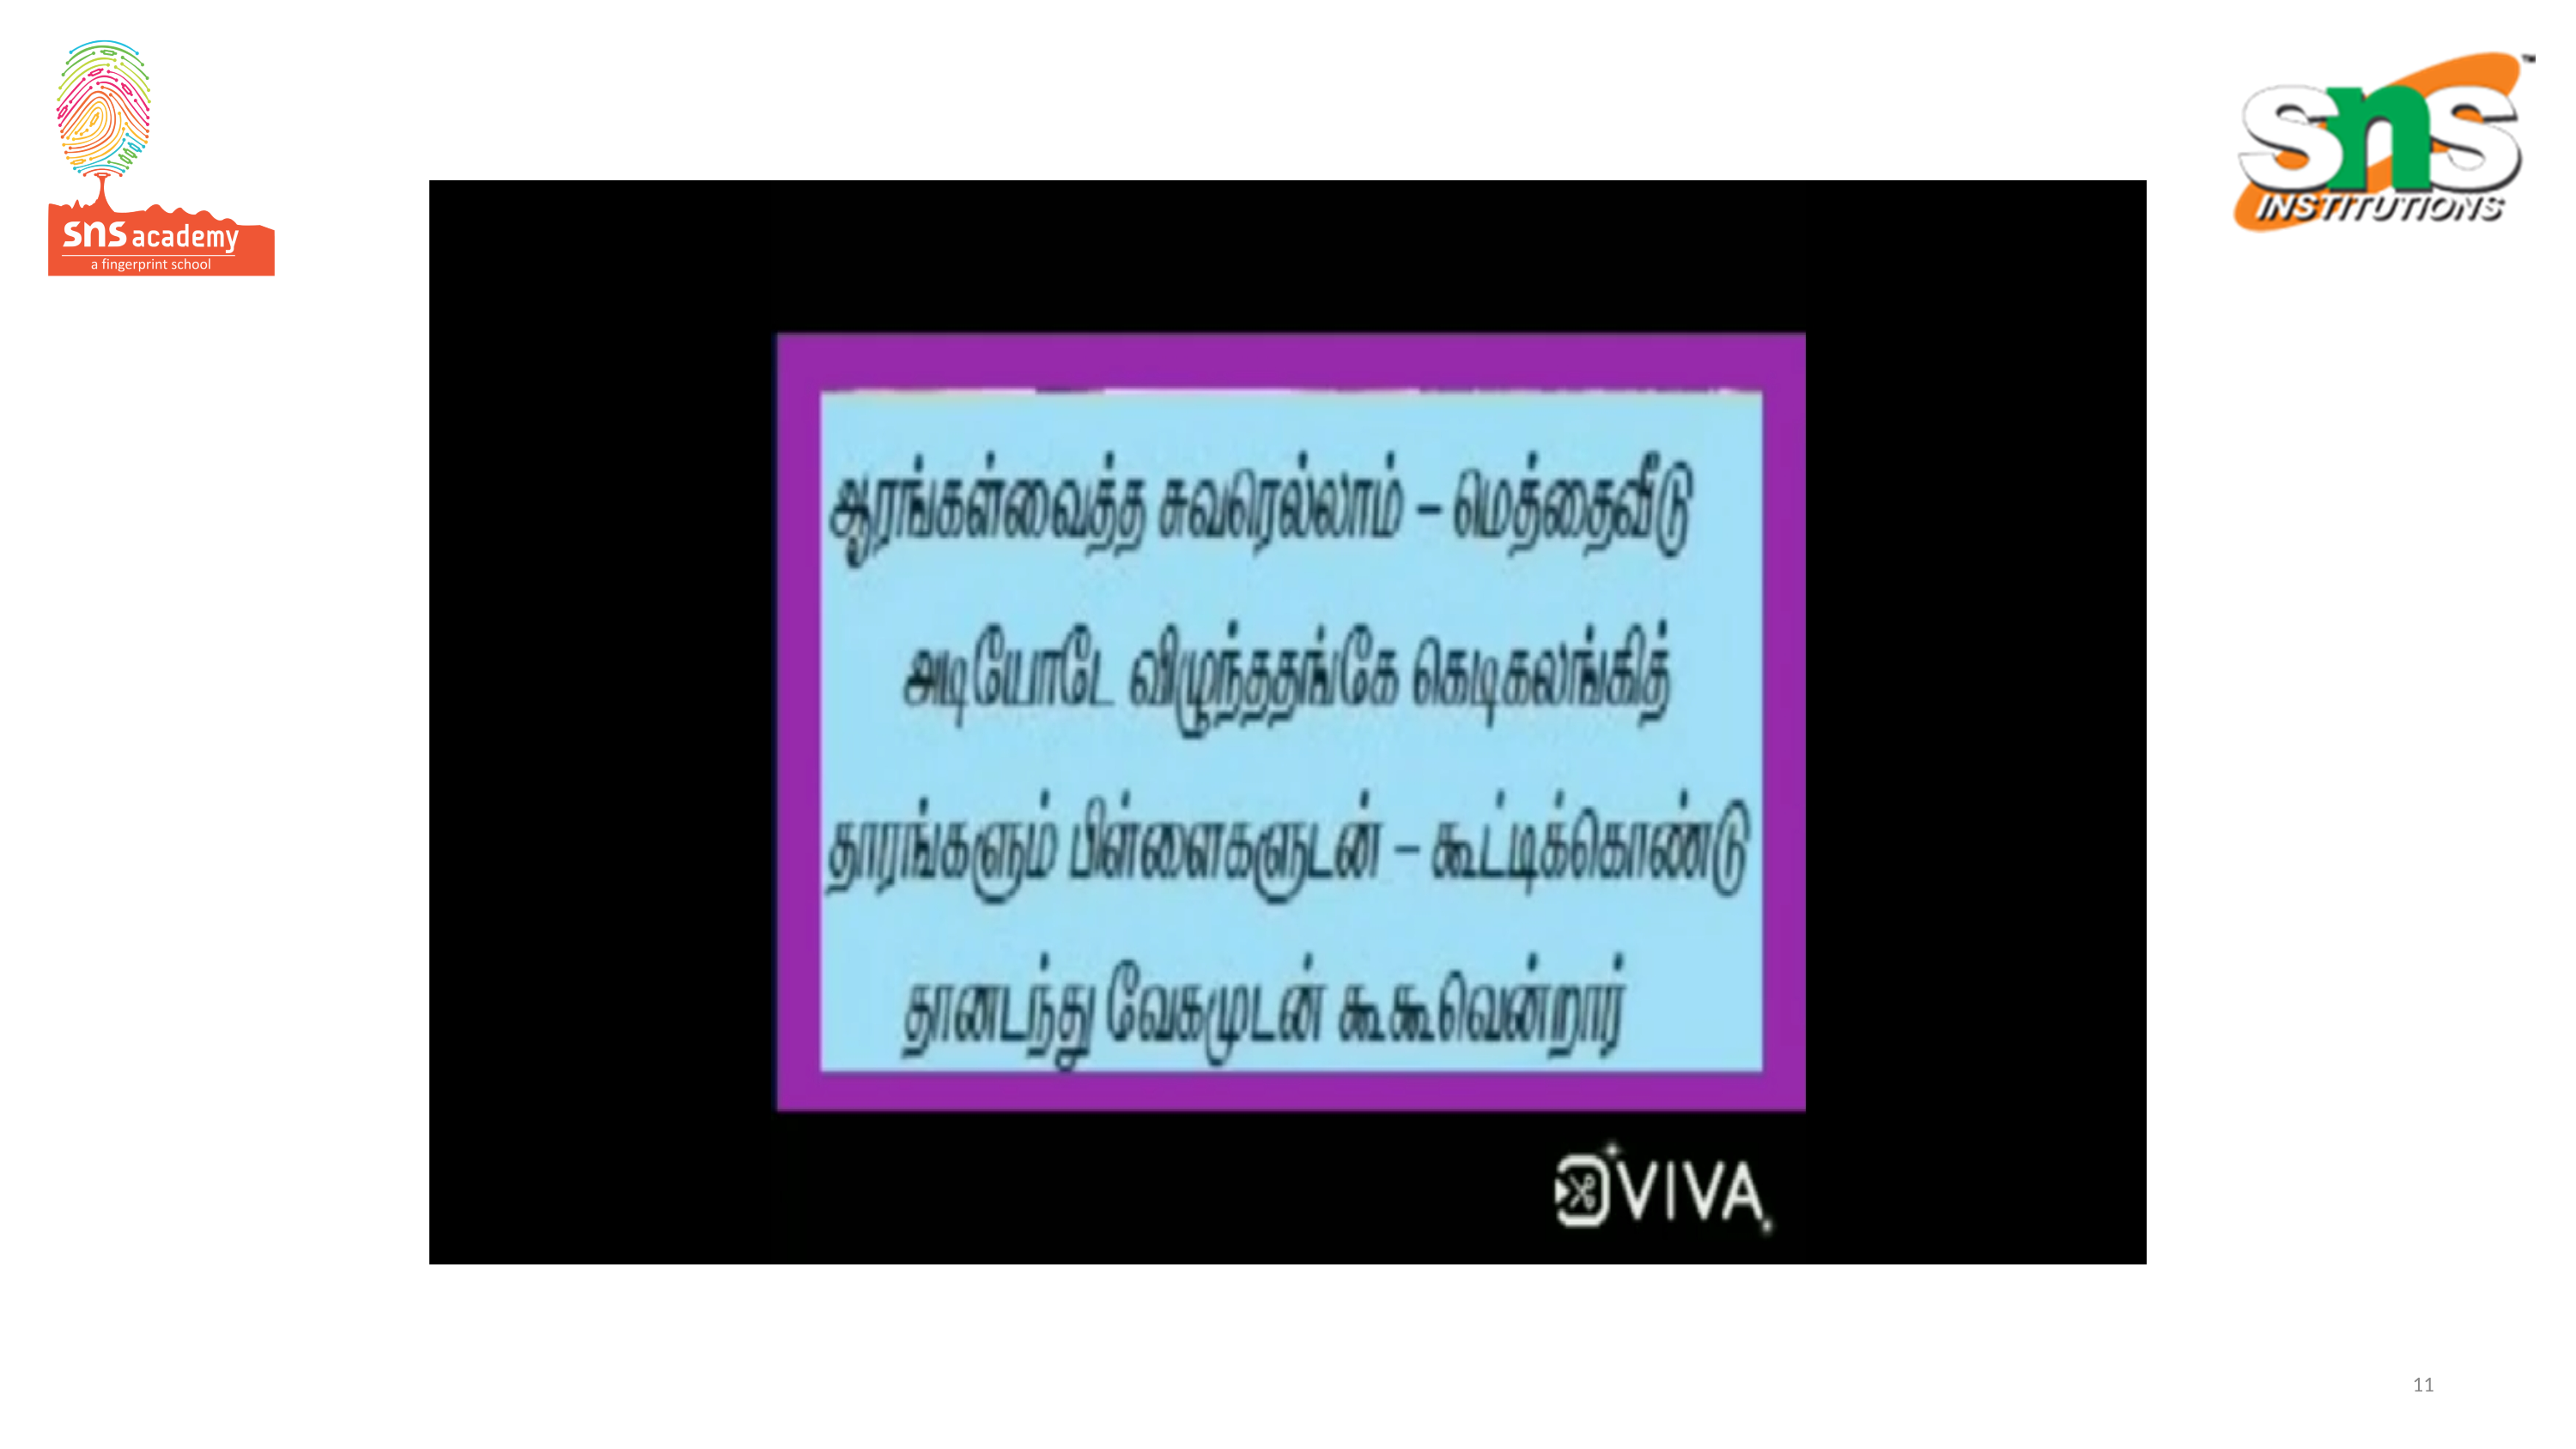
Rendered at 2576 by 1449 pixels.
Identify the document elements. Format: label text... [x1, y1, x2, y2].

picture [428, 180, 2148, 1264]
picture [2233, 50, 2536, 233]
slide_number 11 [2146, 1357, 2447, 1410]
picture [38, 33, 280, 285]
